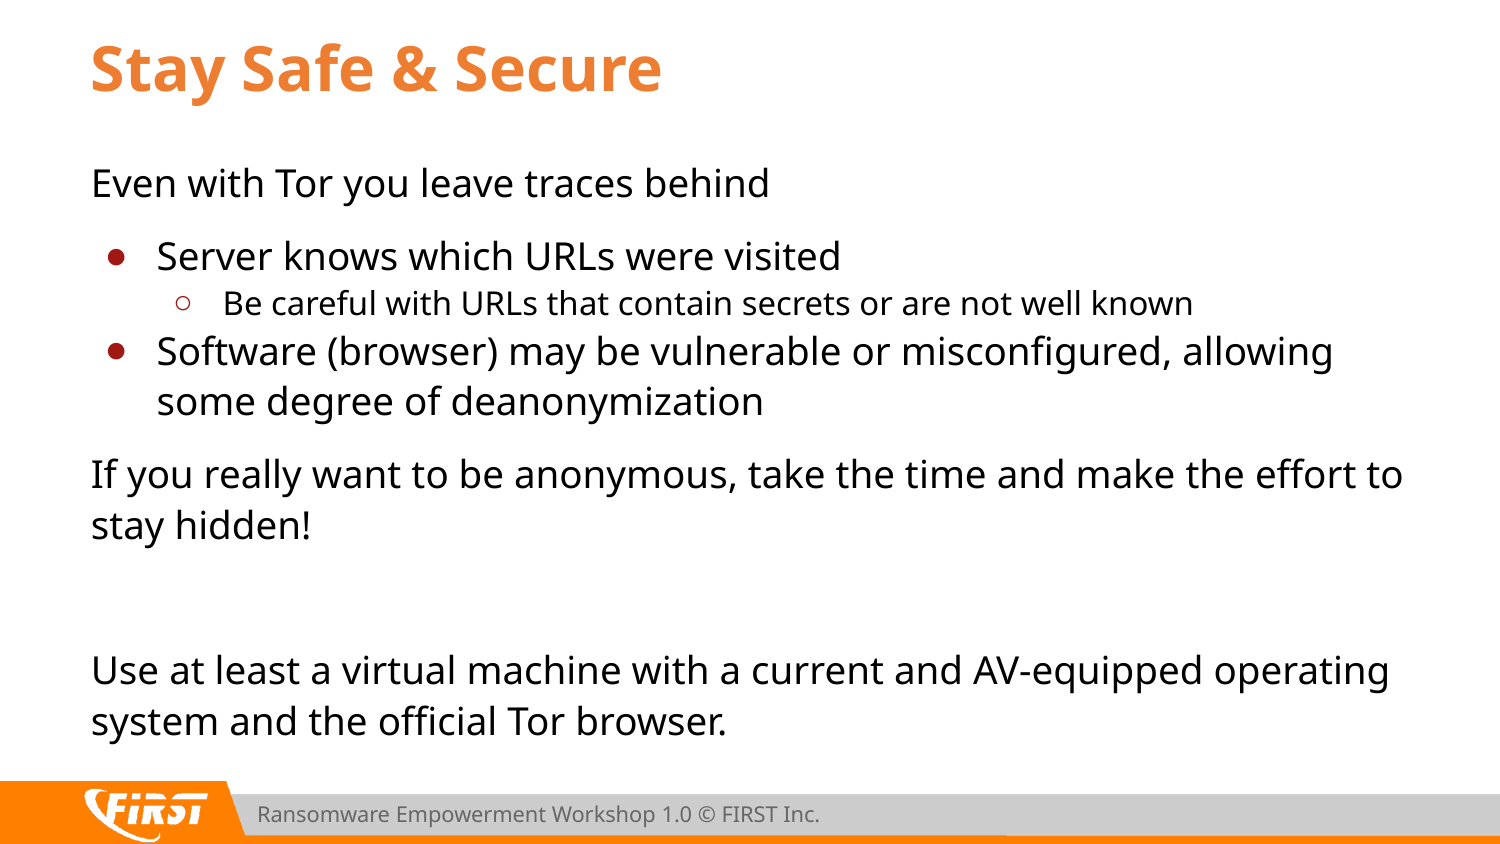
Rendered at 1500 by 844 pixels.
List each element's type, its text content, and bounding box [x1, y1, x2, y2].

title Stay Safe & Secure [75, 22, 1429, 121]
list Even with Tor you leave traces behind Server knows which URLs were visited Be careful with URLs that contain secrets or are not well known Software (browser) may be vulnerable or misconfigured, allowing some degree of deanonymization If you really want to be anonymous, take the time and make the effort to stay hidden! Use at least a virtual machine with a current and AV-equipped operating system and the official Tor browser. [75, 144, 1429, 761]
picture [0, 781, 1500, 844]
